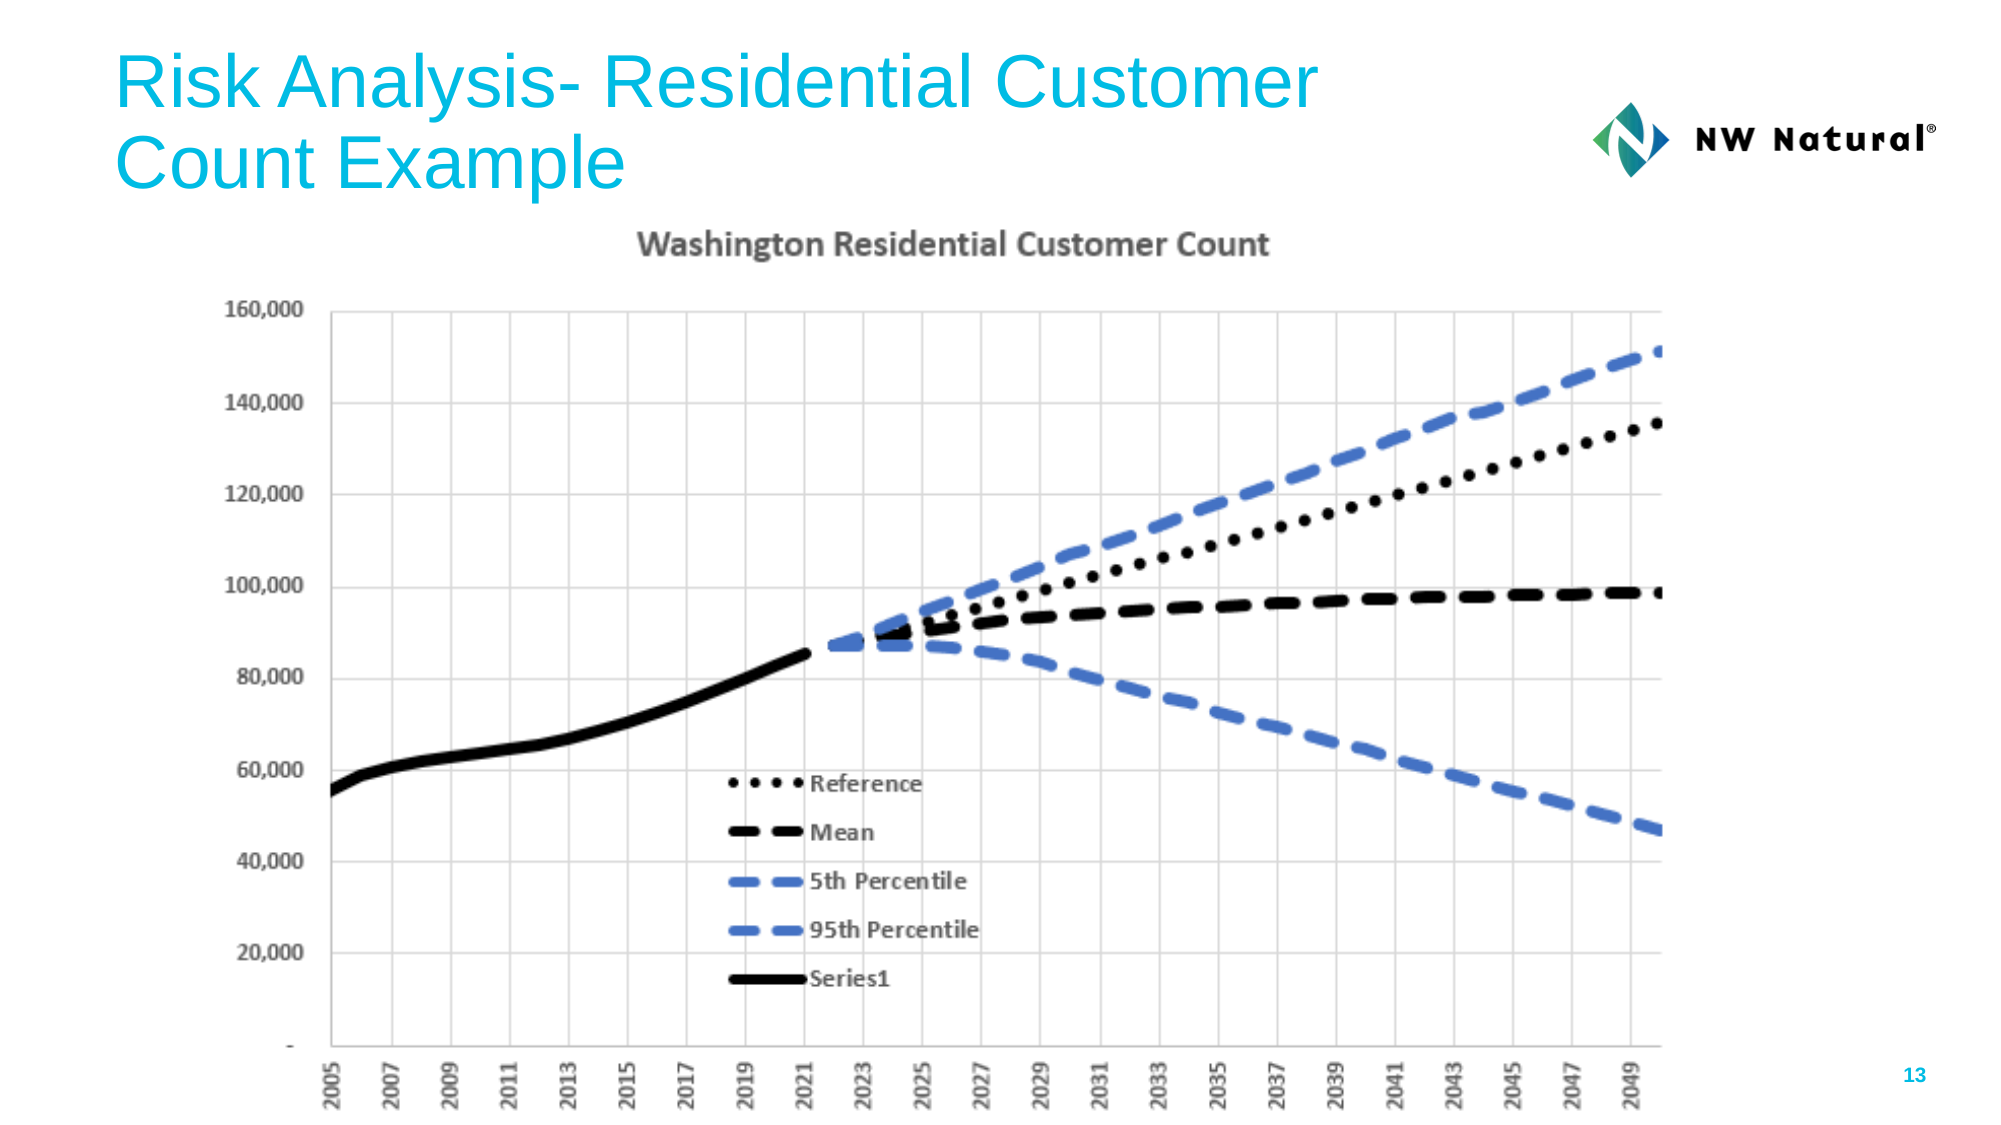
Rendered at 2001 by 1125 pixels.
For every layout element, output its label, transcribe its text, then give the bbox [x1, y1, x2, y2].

picture [209, 218, 1675, 1125]
title Risk Analysis- Residential Customer Count Example [99, 35, 1492, 198]
slide_number 13 [1675, 1044, 1942, 1105]
picture [1592, 102, 1936, 178]
